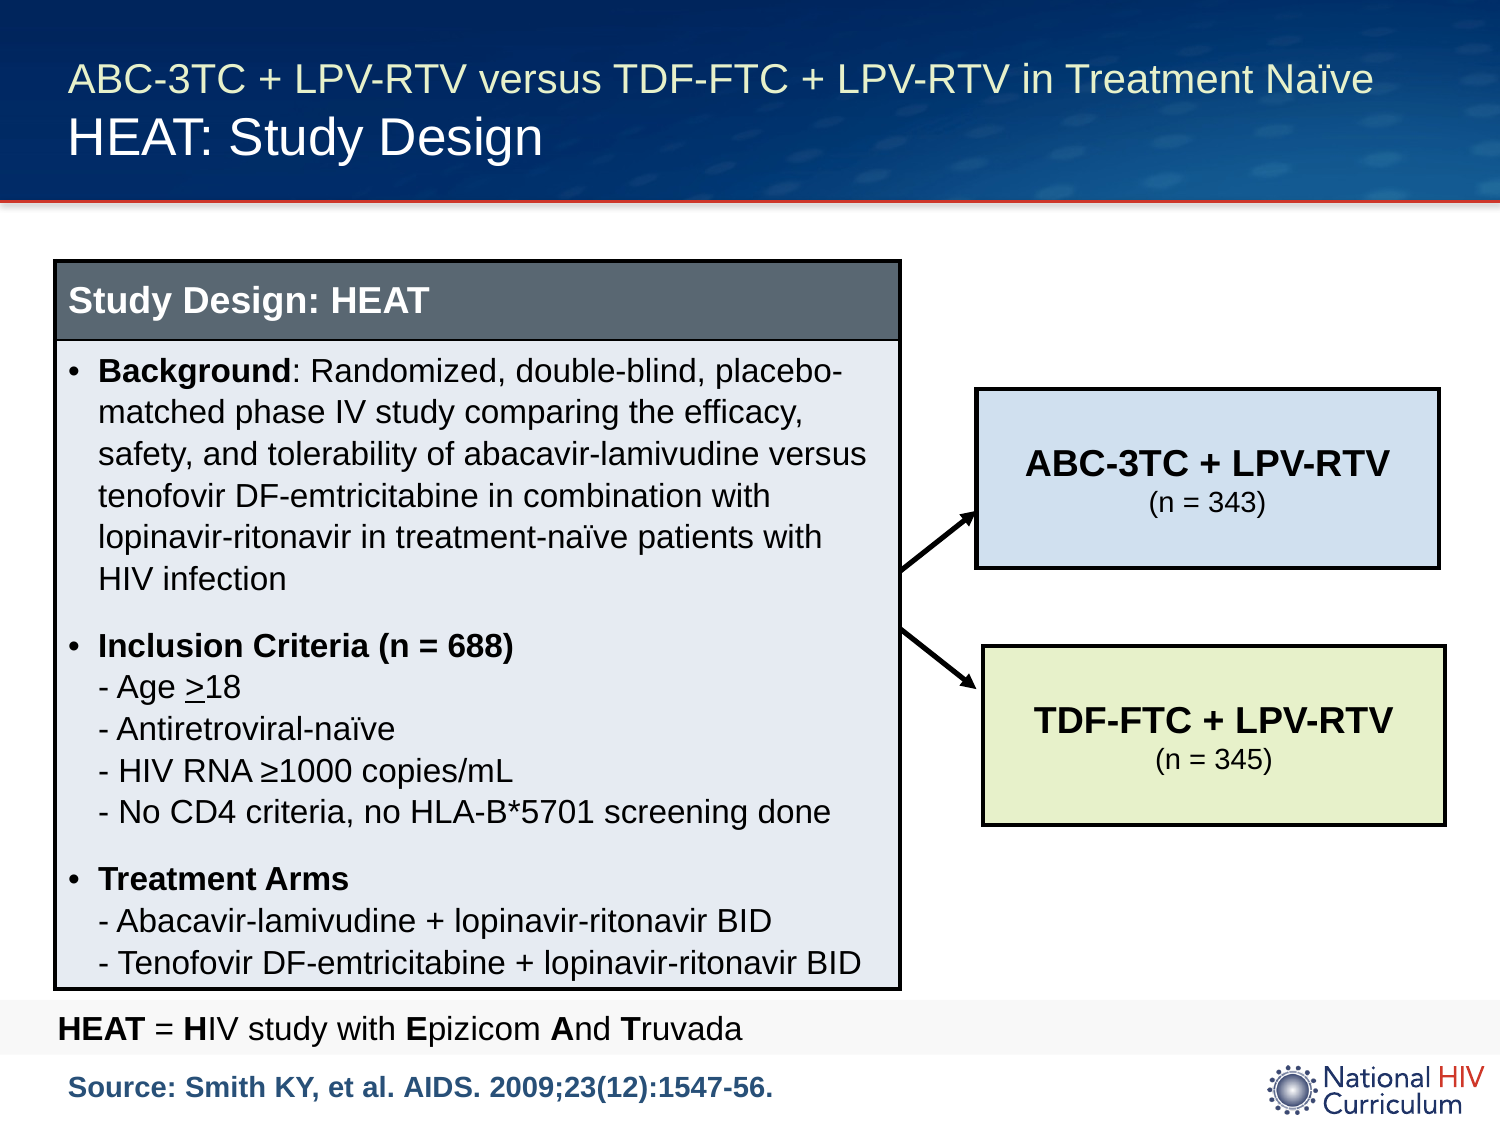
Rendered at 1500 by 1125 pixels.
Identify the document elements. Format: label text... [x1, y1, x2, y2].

table_header Study Design: HEAT [57, 263, 898, 339]
picture [1267, 1065, 1318, 1115]
text_box TDF-FTC + LPV-RTV (n = 345) [982, 646, 1446, 825]
text_box HEAT = HIV study with Epizicom And Truvada [0, 999, 1500, 1055]
title ABC-3TC + LPV-RTV versus TDF-FTC + LPV-RTV in Treatment Naïve HEAT: Study Design [53, 19, 1447, 199]
list Source: Smith KY, et al. AIDS. 2009;23(12):1547-56. [53, 1059, 1261, 1113]
table_cell Background: Randomized, double-blind, placebo-matched phase IV study comparing the efficacy, safety, and tolerability of abacavir-lamivudine versus tenofovir DF-emtricitabine in combination with lopinavir-ritonavir in treatment-naïve patients with HIV infection Inclusion Criteria (n = 688) - Age >18 - Antiretroviral-naïve - HIV RNA ≥1000 copies/mL - No CD4 criteria, no HLA-B*5701 screening done Treatment Arms - Abacavir-lamivudine + lopinavir-ritonavir BID - Tenofovir DF-emtricitabine + lopinavir-ritonavir BID [57, 341, 898, 987]
text_box ABC-3TC + LPV-RTV (n = 343) [976, 388, 1439, 568]
text_box [902, 630, 977, 690]
text_box [902, 510, 976, 570]
picture [0, 0, 1500, 200]
